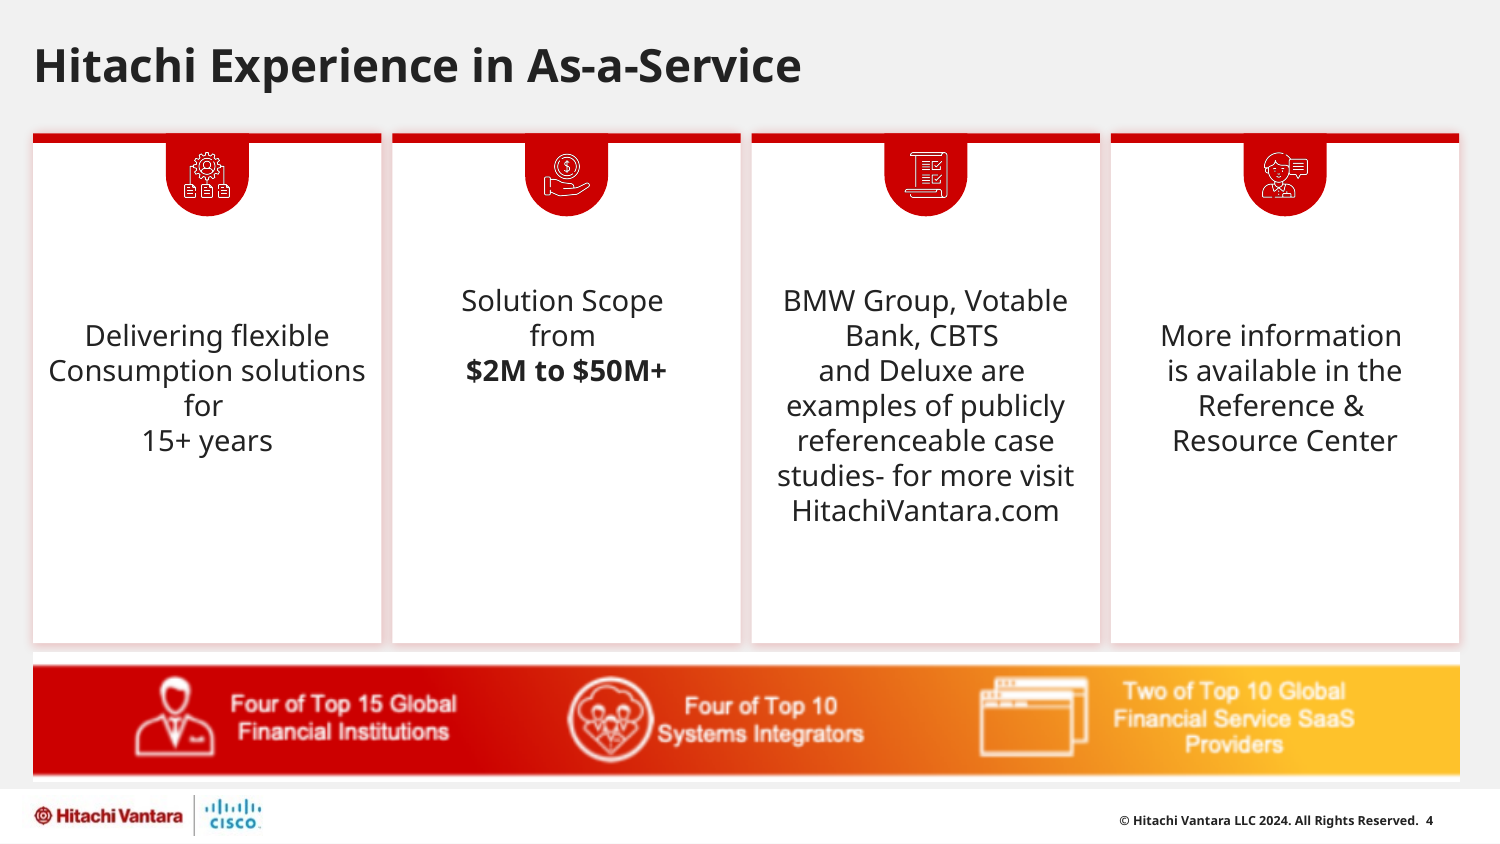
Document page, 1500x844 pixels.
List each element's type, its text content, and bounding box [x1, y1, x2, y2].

text_box [882, 131, 970, 219]
picture [1262, 152, 1308, 198]
text_box Delivering flexible Consumption solutions for 15+ years [33, 145, 382, 644]
text_box [970, 131, 1102, 145]
picture [903, 152, 949, 198]
text_box [1109, 131, 1242, 145]
picture [543, 152, 590, 198]
text_box [390, 131, 523, 145]
text_box More information is available in the Reference & Resource Center [1110, 145, 1460, 644]
picture [32, 652, 1460, 787]
text_box Solution Scope from $2M to $50M+ [392, 145, 741, 644]
text_box [251, 131, 384, 145]
text_box [610, 131, 743, 145]
text_box [523, 131, 611, 219]
text_box [750, 131, 882, 145]
text_box [1329, 131, 1461, 145]
text_box BMW Group, Votable Bank, CBTS and Deluxe are examples of publicly referenceable case studies- for more visit HitachiVantara.com [751, 145, 1100, 644]
text_box [163, 131, 252, 219]
picture [184, 152, 231, 198]
text_box [31, 131, 164, 145]
title Hitachi Experience in As-a-Service [33, 8, 1467, 129]
text_box [1241, 131, 1329, 219]
picture [22, 795, 272, 836]
